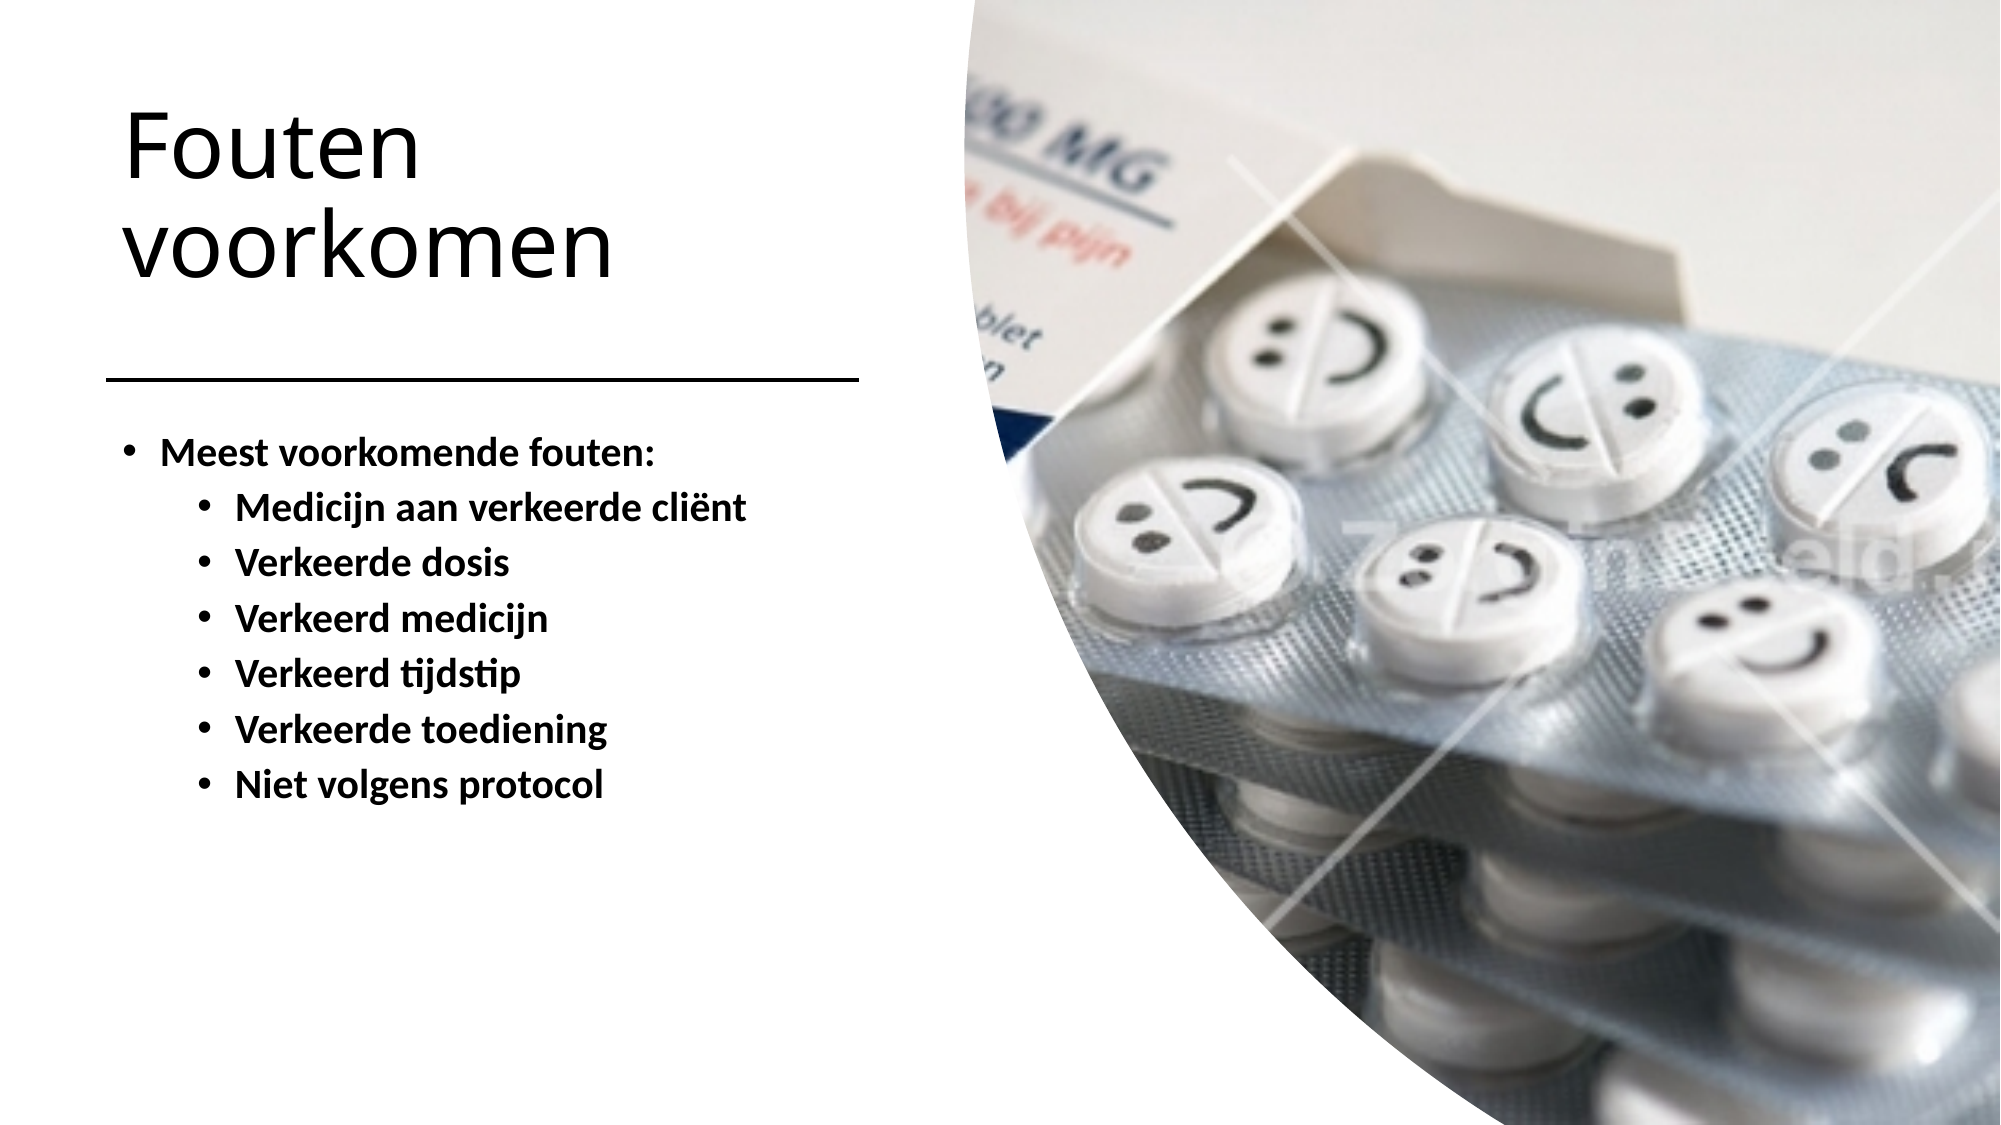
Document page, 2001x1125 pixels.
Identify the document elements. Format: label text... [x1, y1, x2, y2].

title Fouten voorkomen [107, 59, 948, 338]
picture [964, 0, 2000, 1125]
list Meest voorkomende fouten: Medicijn aan verkeerde cliënt Verkeerde dosis Verkeerd medicijn Verkeerd tijdstip Verkeerde toediening Niet volgens protocol [107, 422, 948, 991]
